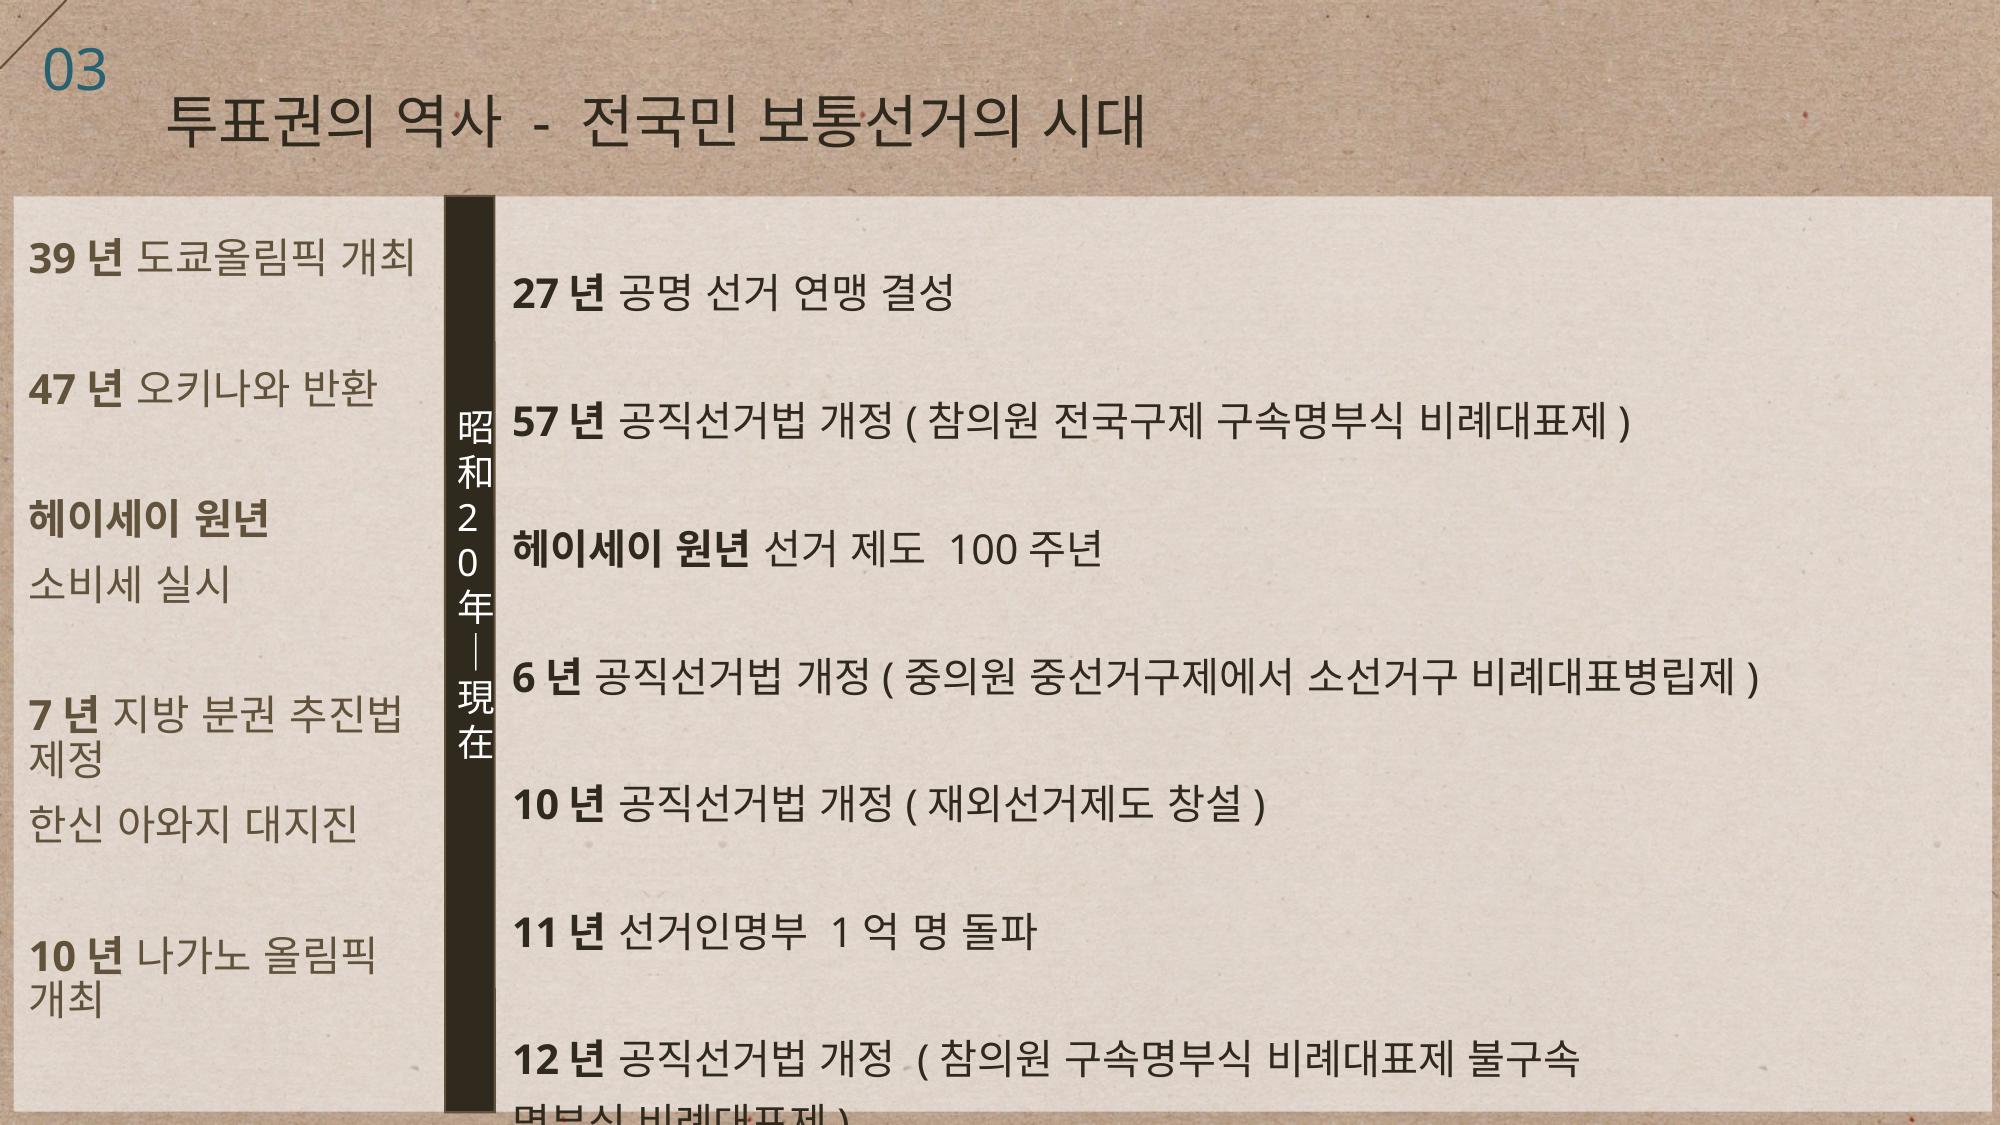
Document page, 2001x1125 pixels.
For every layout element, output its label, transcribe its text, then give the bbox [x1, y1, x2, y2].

text_box [12, 195, 444, 1113]
list 27년 공명 선거 연맹 결성 57년 공직선거법 개정(참의원 전국구제 구속명부식 비례대표제) 헤이세이 원년 선거 제도 100주년 6년 공직선거법 개정(중의원 중선거구제에서 소선거구 비례대표병립제) 10년 공직선거법 개정(재외선거제도 창설) 11년 선거인명부 1억 명 돌파 12년 공직선거법 개정 (참의원 구속명부식 비례대표제 불구속 명부식 비례대표제) [497, 196, 2000, 1125]
text_box 39년 도쿄올림픽 개최 47년 오키나와 반환 헤이세이 원년 소비세 실시 7년 지방 분권 추진법 제정 한신 아와지 대지진 10년 나가노 올림픽 개최 [13, 230, 470, 1112]
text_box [0, 0, 1201, 164]
text_box [443, 194, 496, 397]
text_box [444, 772, 496, 1114]
text_box 昭 和 20 年 ｜ 現 在 [470, 397, 497, 772]
